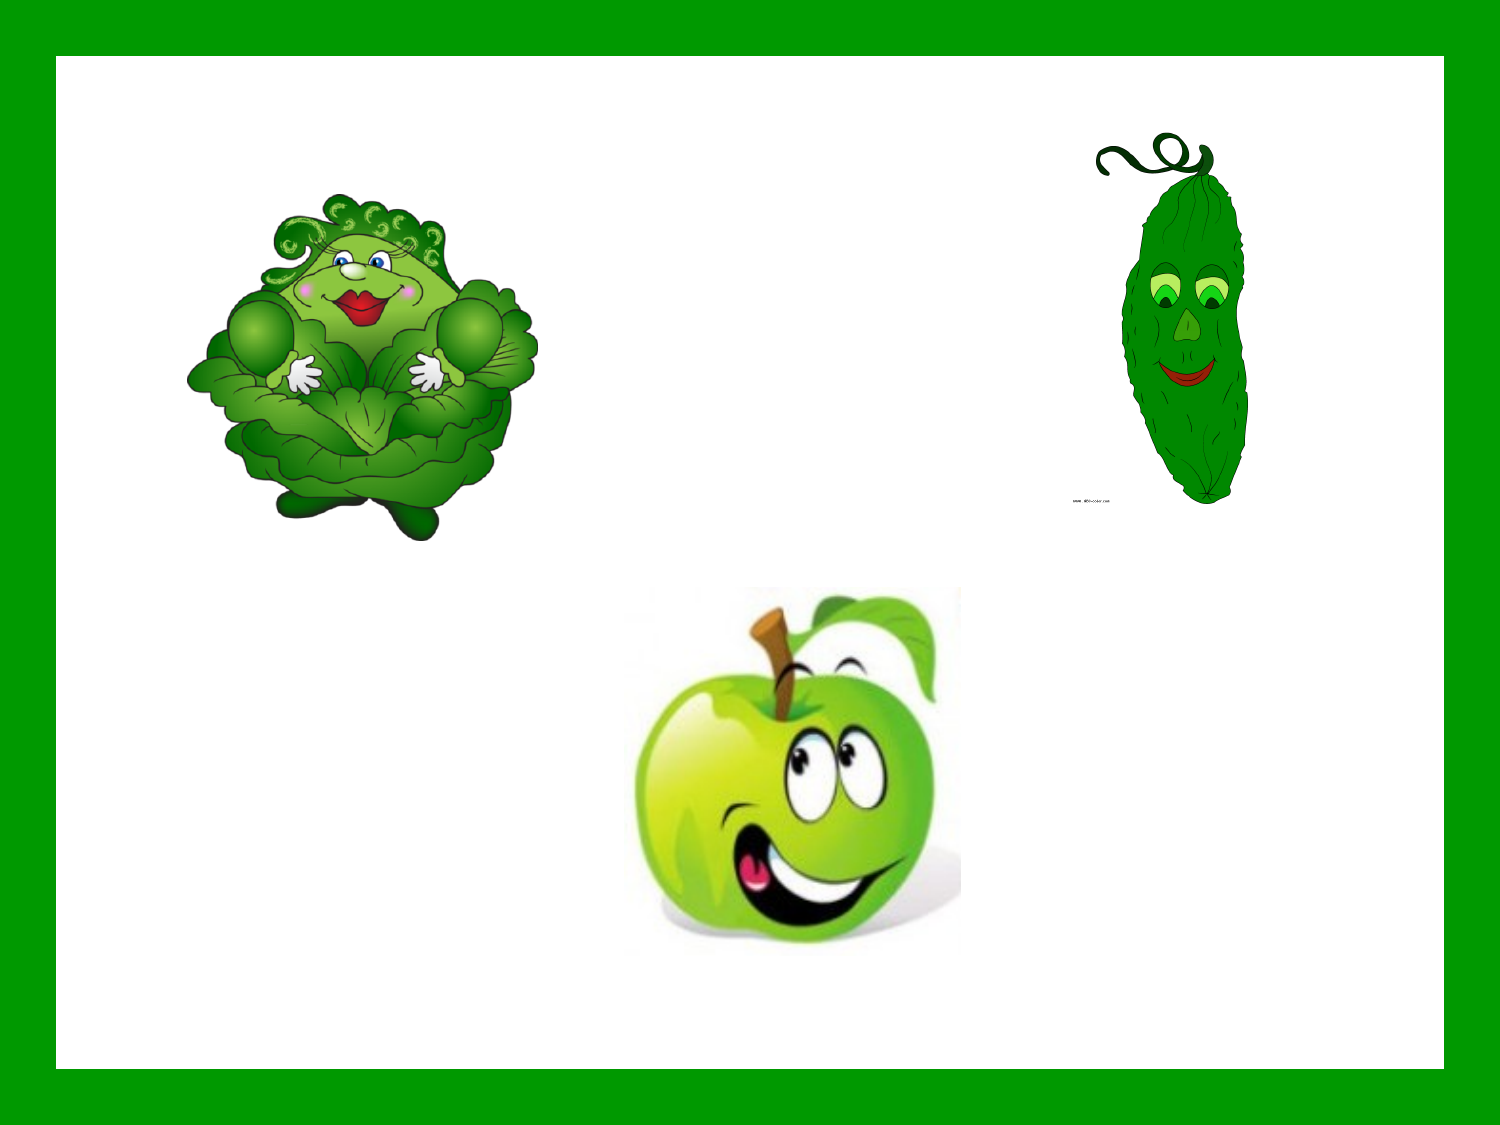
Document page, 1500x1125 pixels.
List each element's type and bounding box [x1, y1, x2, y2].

picture [187, 194, 538, 542]
text_box [24, 24, 1475, 1100]
picture [624, 587, 961, 956]
picture [1049, 124, 1320, 516]
